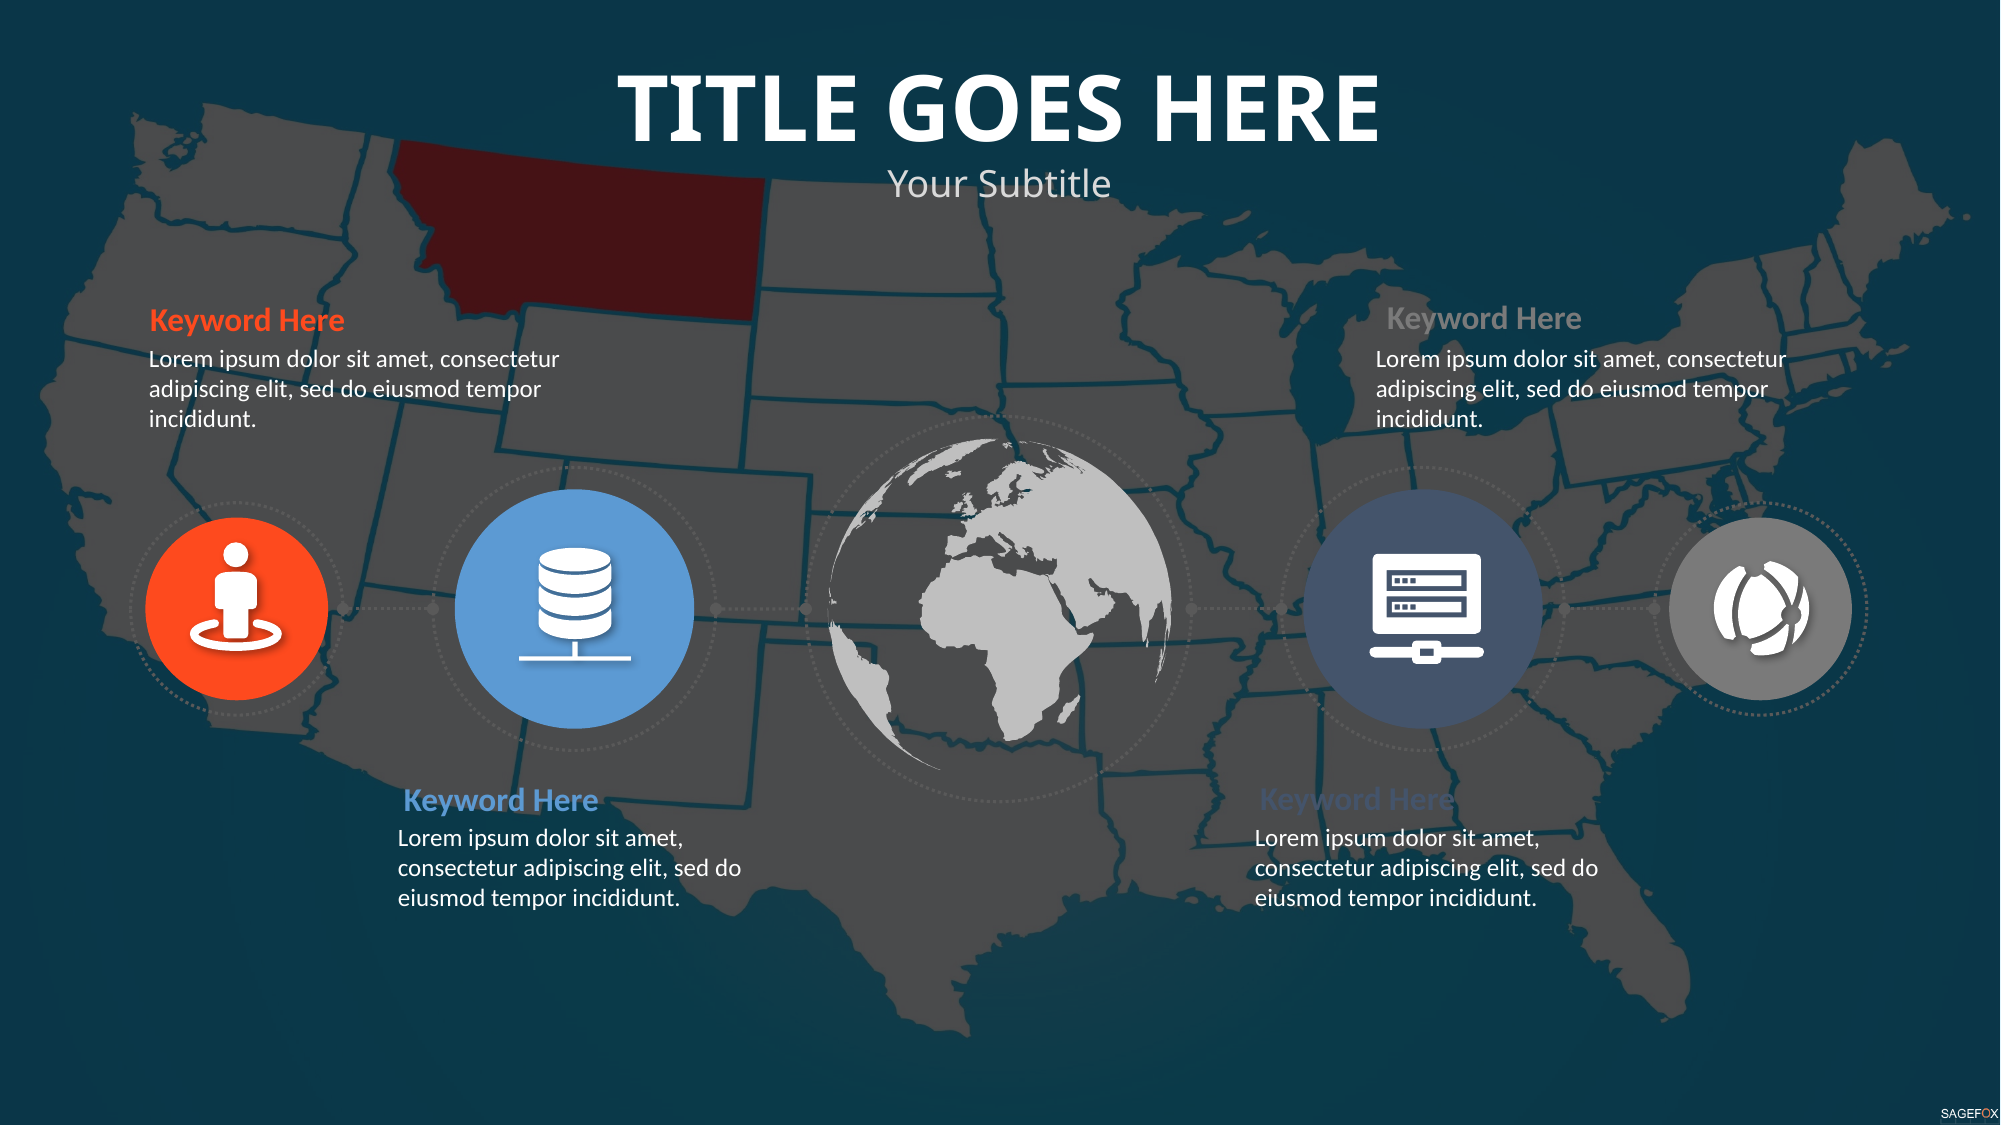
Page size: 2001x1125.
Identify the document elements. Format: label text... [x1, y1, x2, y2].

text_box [432, 467, 716, 751]
picture [1940, 0, 2001, 1125]
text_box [1654, 502, 1867, 716]
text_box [1369, 553, 1484, 664]
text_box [1254, 776, 1617, 913]
text_box [805, 415, 1192, 803]
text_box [1375, 296, 1851, 434]
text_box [149, 297, 625, 434]
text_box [1281, 467, 1565, 751]
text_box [397, 778, 760, 913]
text_box [1138, 604, 1158, 608]
text_box [1162, 603, 1172, 607]
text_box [130, 502, 344, 716]
text_box TITLE GOES HERE Your Subtitle [548, 42, 1452, 212]
